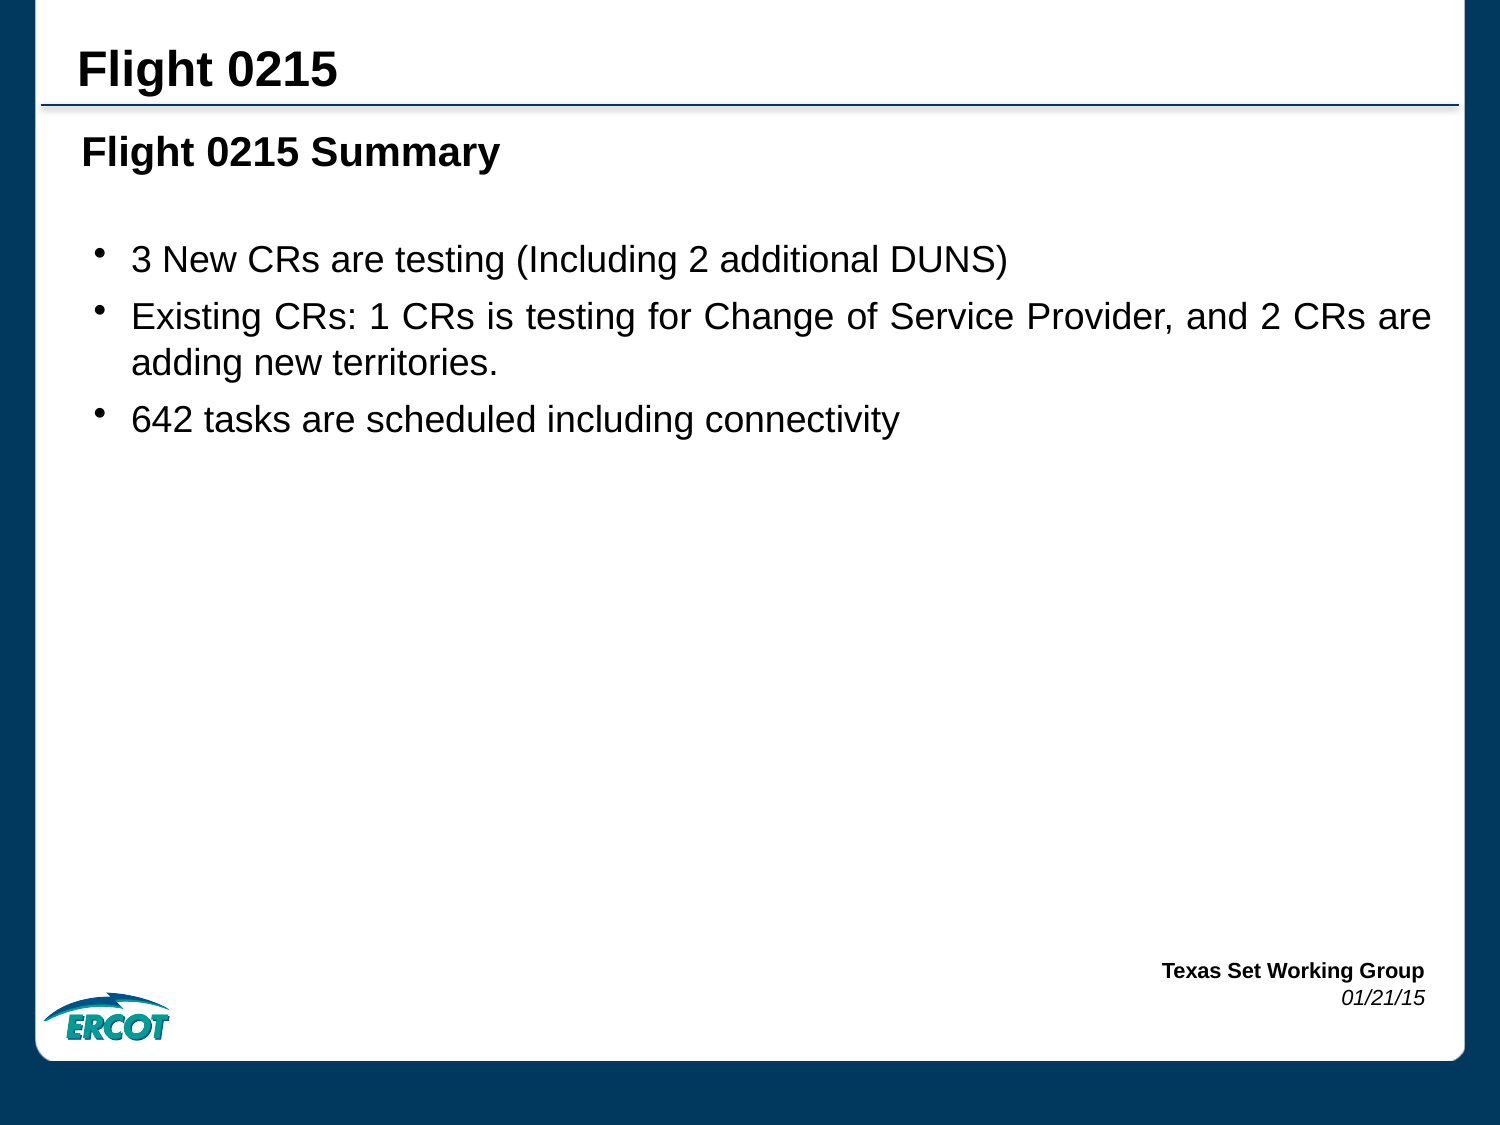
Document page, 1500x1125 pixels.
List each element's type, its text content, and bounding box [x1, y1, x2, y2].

text_box Texas Set Working Group 01/21/15 [1053, 949, 1440, 1017]
picture [40, 988, 175, 1045]
text_box Flight 0215 Summary [66, 117, 794, 169]
text_box 3 New CRs are testing (Including 2 additional DUNS) Existing CRs: 1 CRs is testing for Change of Service Provider, and 2 CRs are adding new territories. 642 tasks are scheduled including connectivity [41, 169, 1448, 448]
text_box Flight 0215 [62, 29, 1313, 105]
